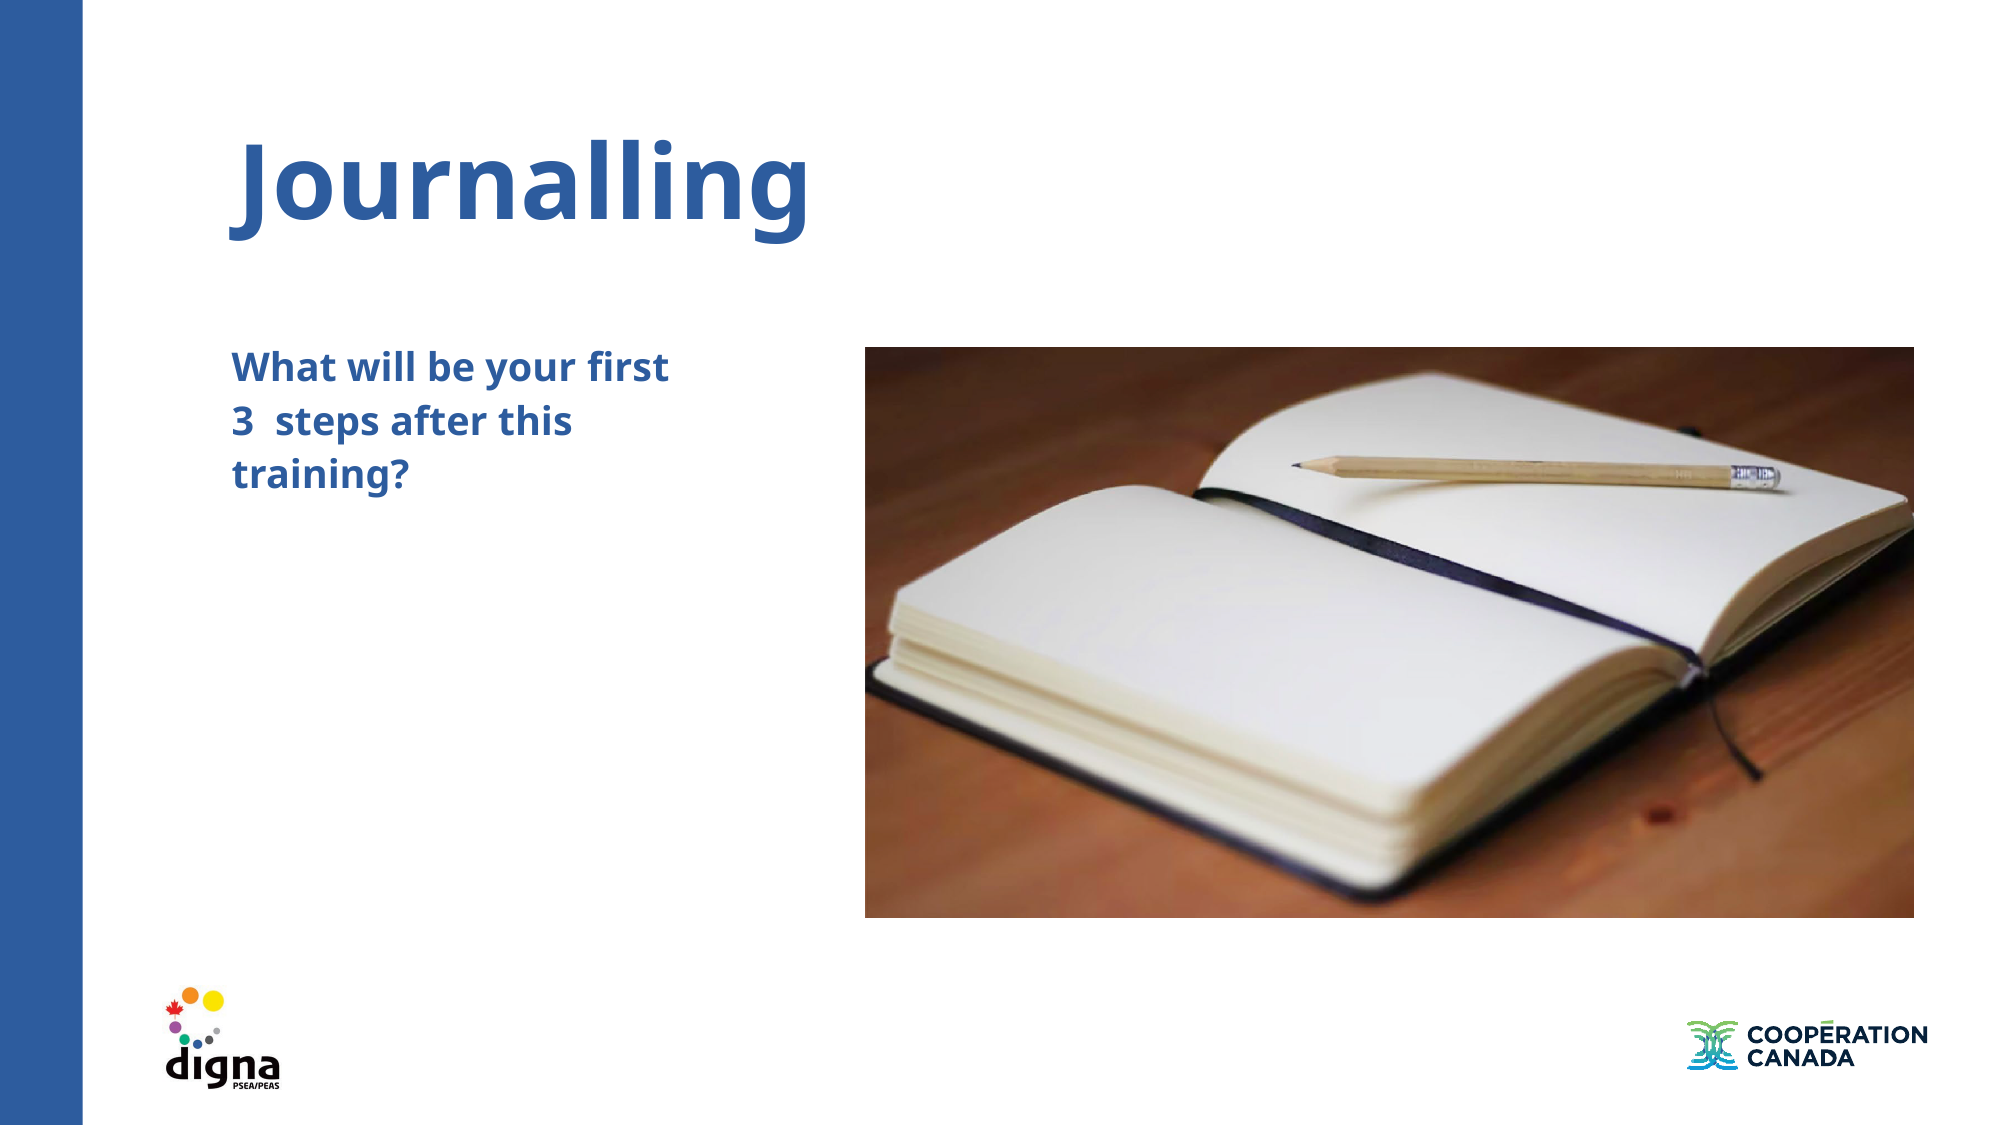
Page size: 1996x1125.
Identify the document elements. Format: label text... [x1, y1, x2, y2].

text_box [1747, 1019, 1928, 1067]
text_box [1687, 1021, 1739, 1070]
text_box What will be your first 3 steps after this training? [229, 333, 693, 497]
picture [161, 985, 282, 1090]
text_box Journalling [235, 113, 866, 241]
text_box [0, 0, 83, 1125]
picture [865, 347, 1914, 918]
